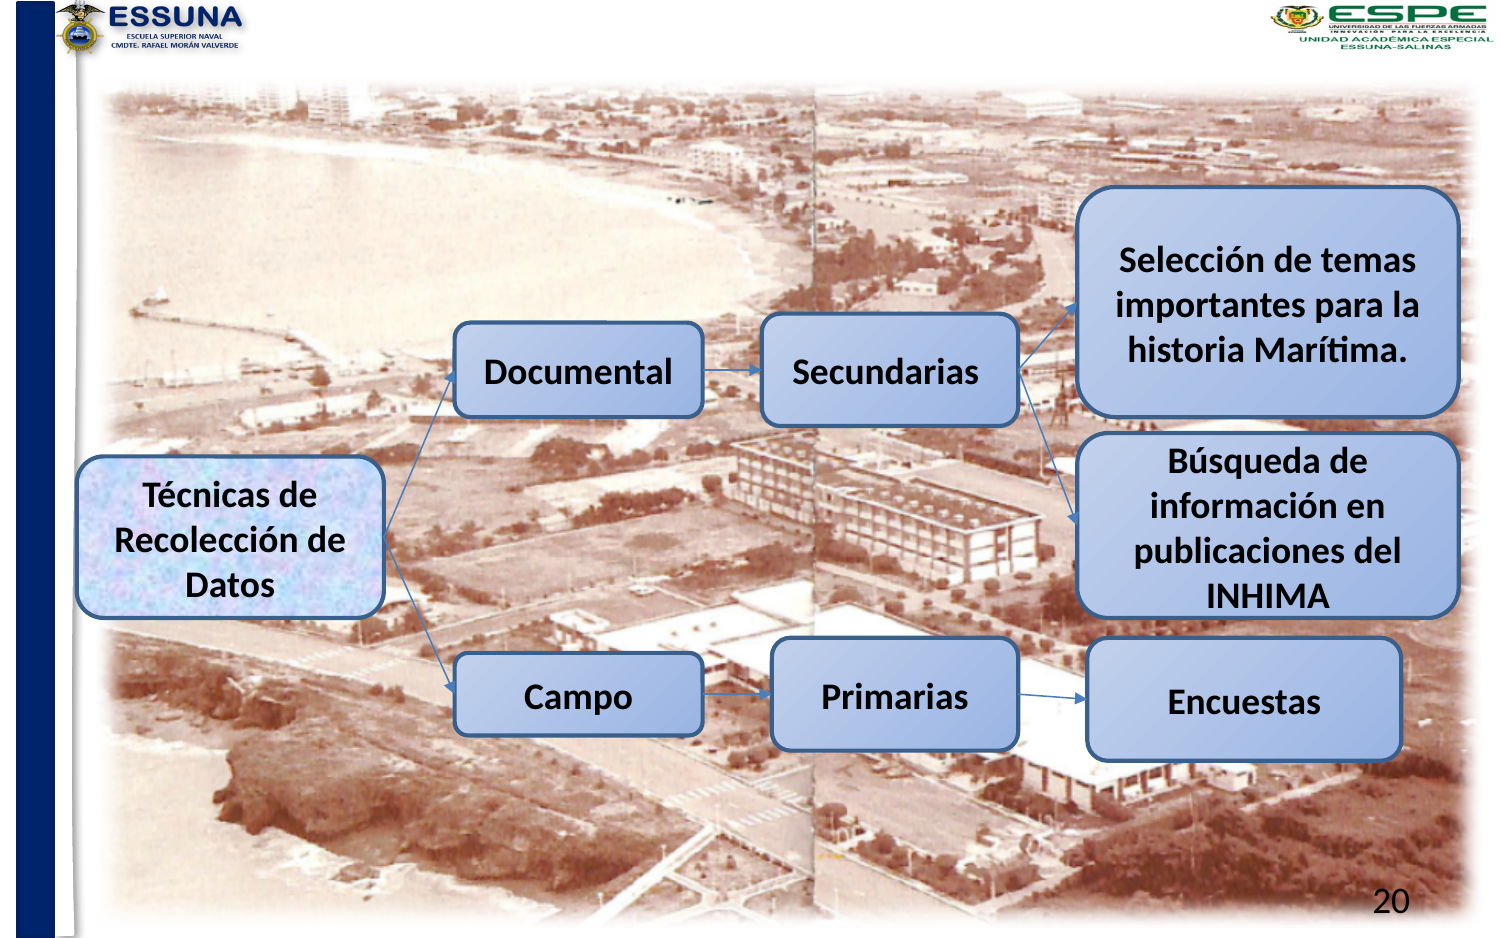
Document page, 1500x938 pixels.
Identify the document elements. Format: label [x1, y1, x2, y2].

picture [95, 78, 1483, 929]
text_box [76, 186, 1459, 761]
picture [1269, 0, 1500, 50]
picture [53, 0, 266, 54]
